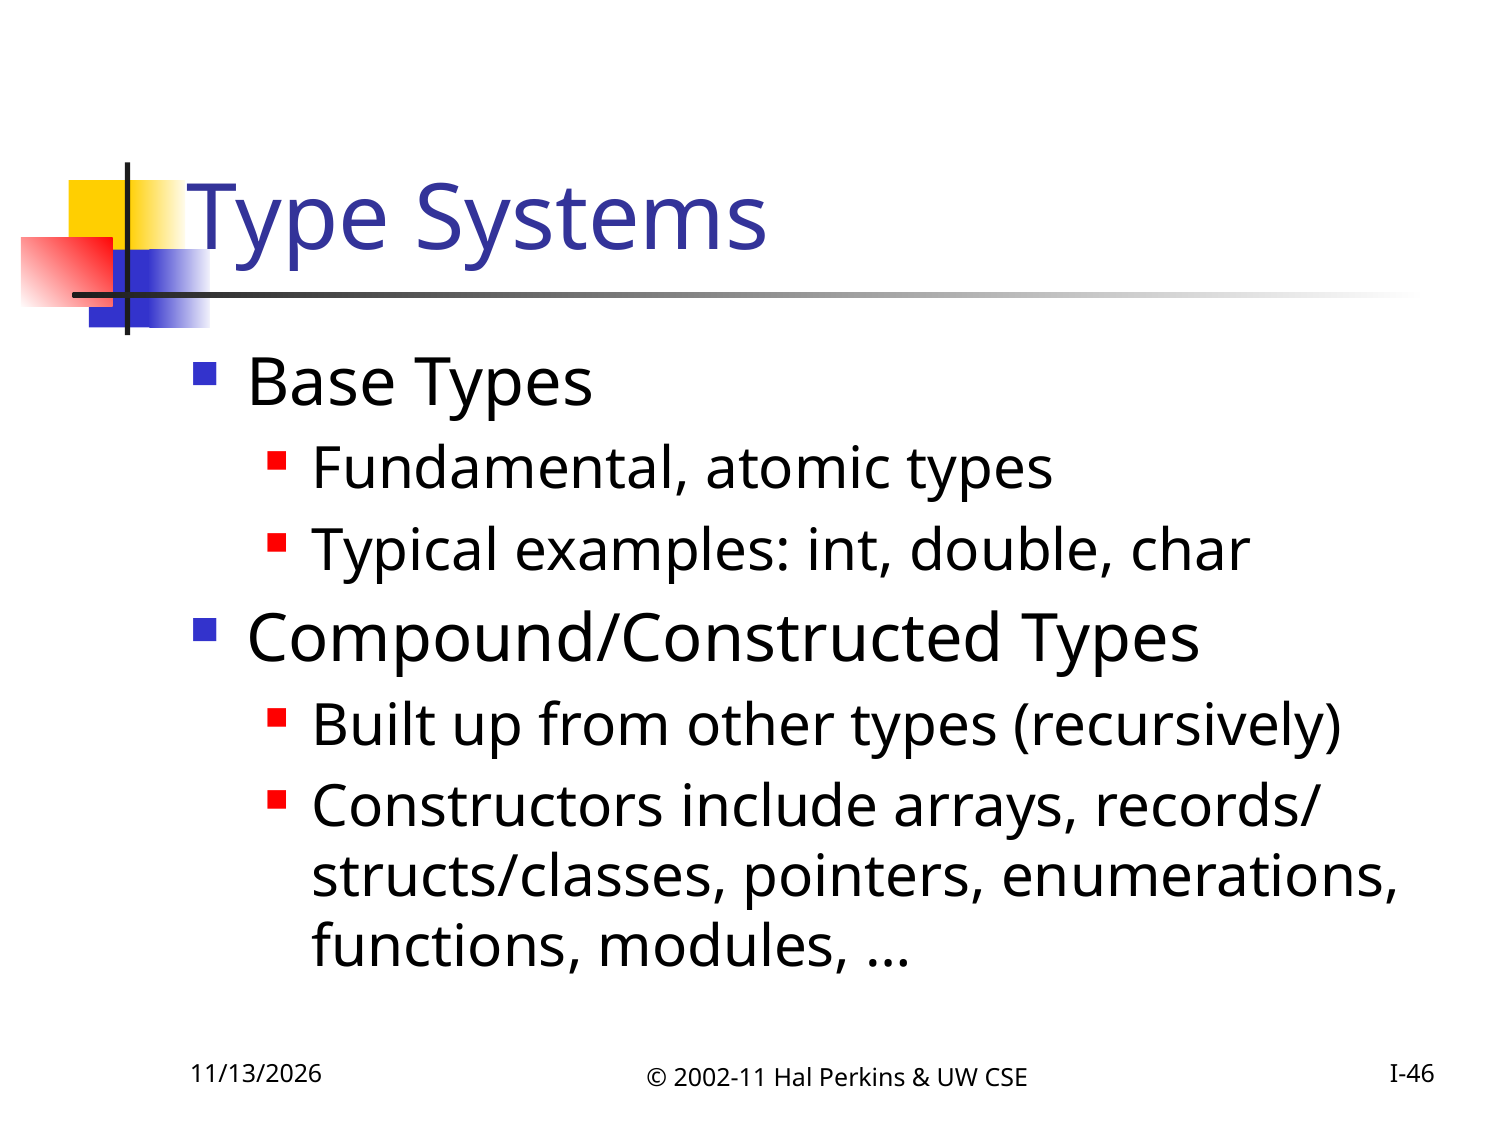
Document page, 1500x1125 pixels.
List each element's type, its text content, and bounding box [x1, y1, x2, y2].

footer © 2002-11 Hal Perkins & UW CSE [599, 1023, 1076, 1100]
title Type Systems [171, 35, 1450, 275]
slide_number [174, 1023, 488, 1100]
slide_number I-46 [1137, 1023, 1451, 1100]
list Base Types Fundamental, atomic types Typical examples: int, double, char Compound/Constructed Types Built up from other types (recursively) Constructors include arrays, records/ structs/classes, pointers, enumerations, functions, modules, … [174, 331, 1450, 1006]
